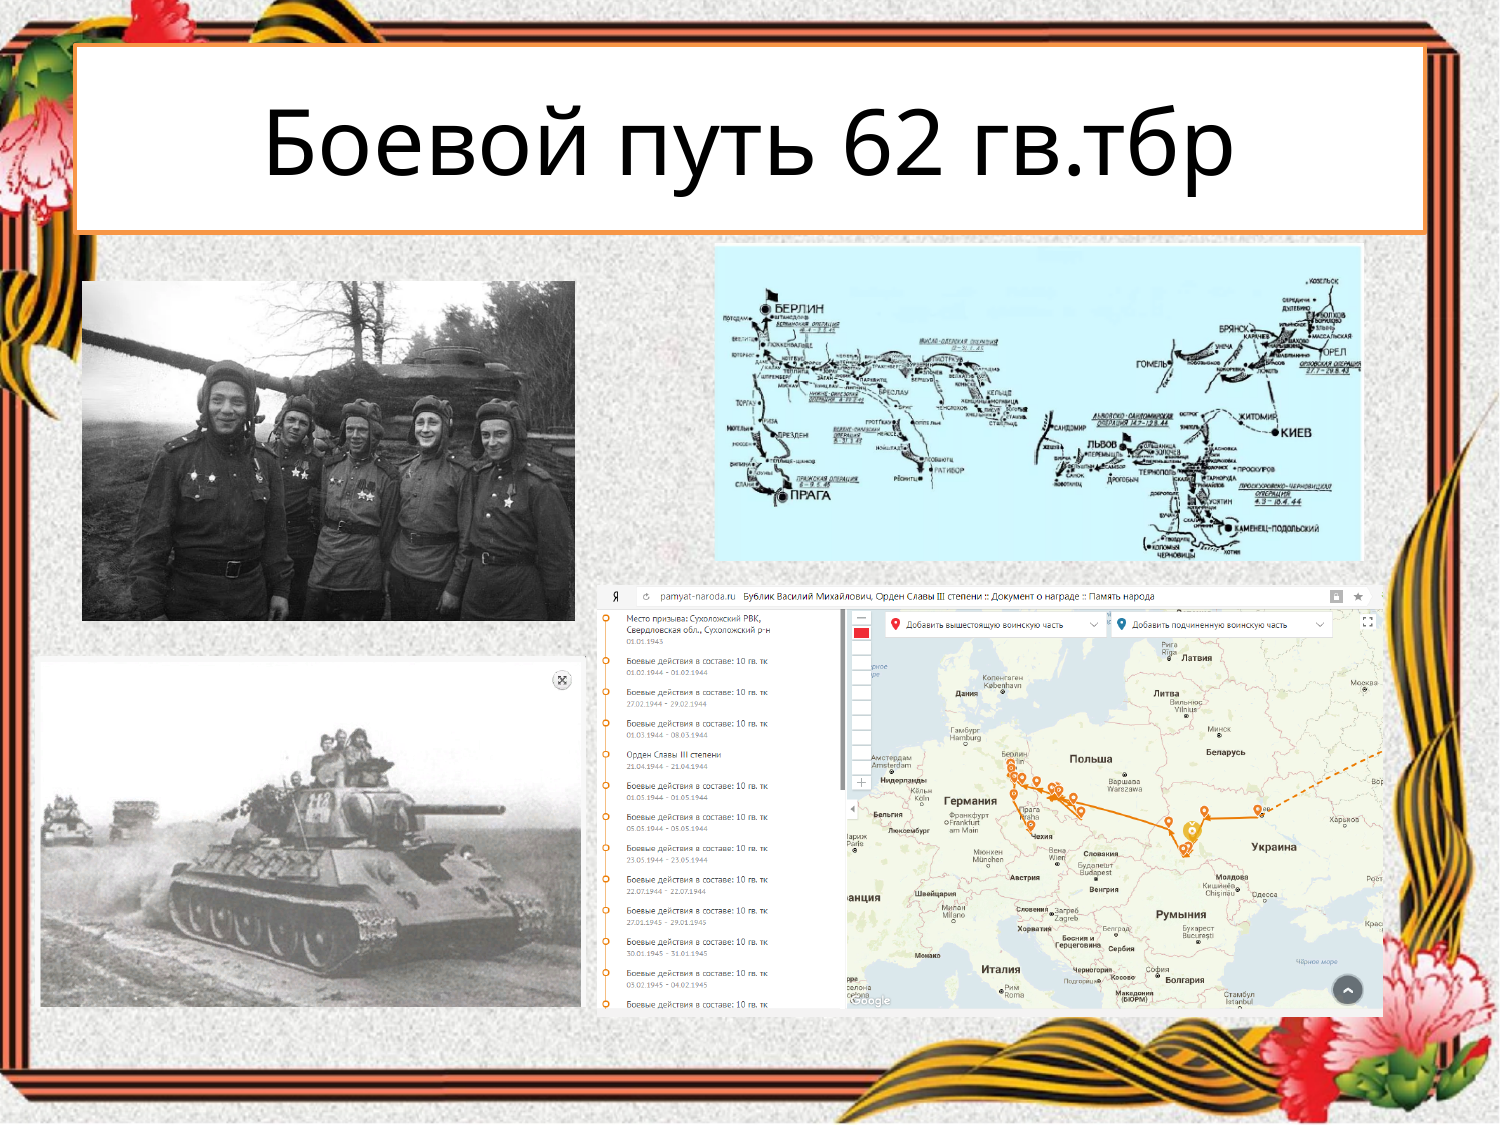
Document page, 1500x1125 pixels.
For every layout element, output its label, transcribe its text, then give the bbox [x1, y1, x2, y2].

title Боевой путь 62 гв.тбр [73, 43, 1427, 235]
picture [0, 0, 1500, 1125]
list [597, 585, 1383, 1017]
